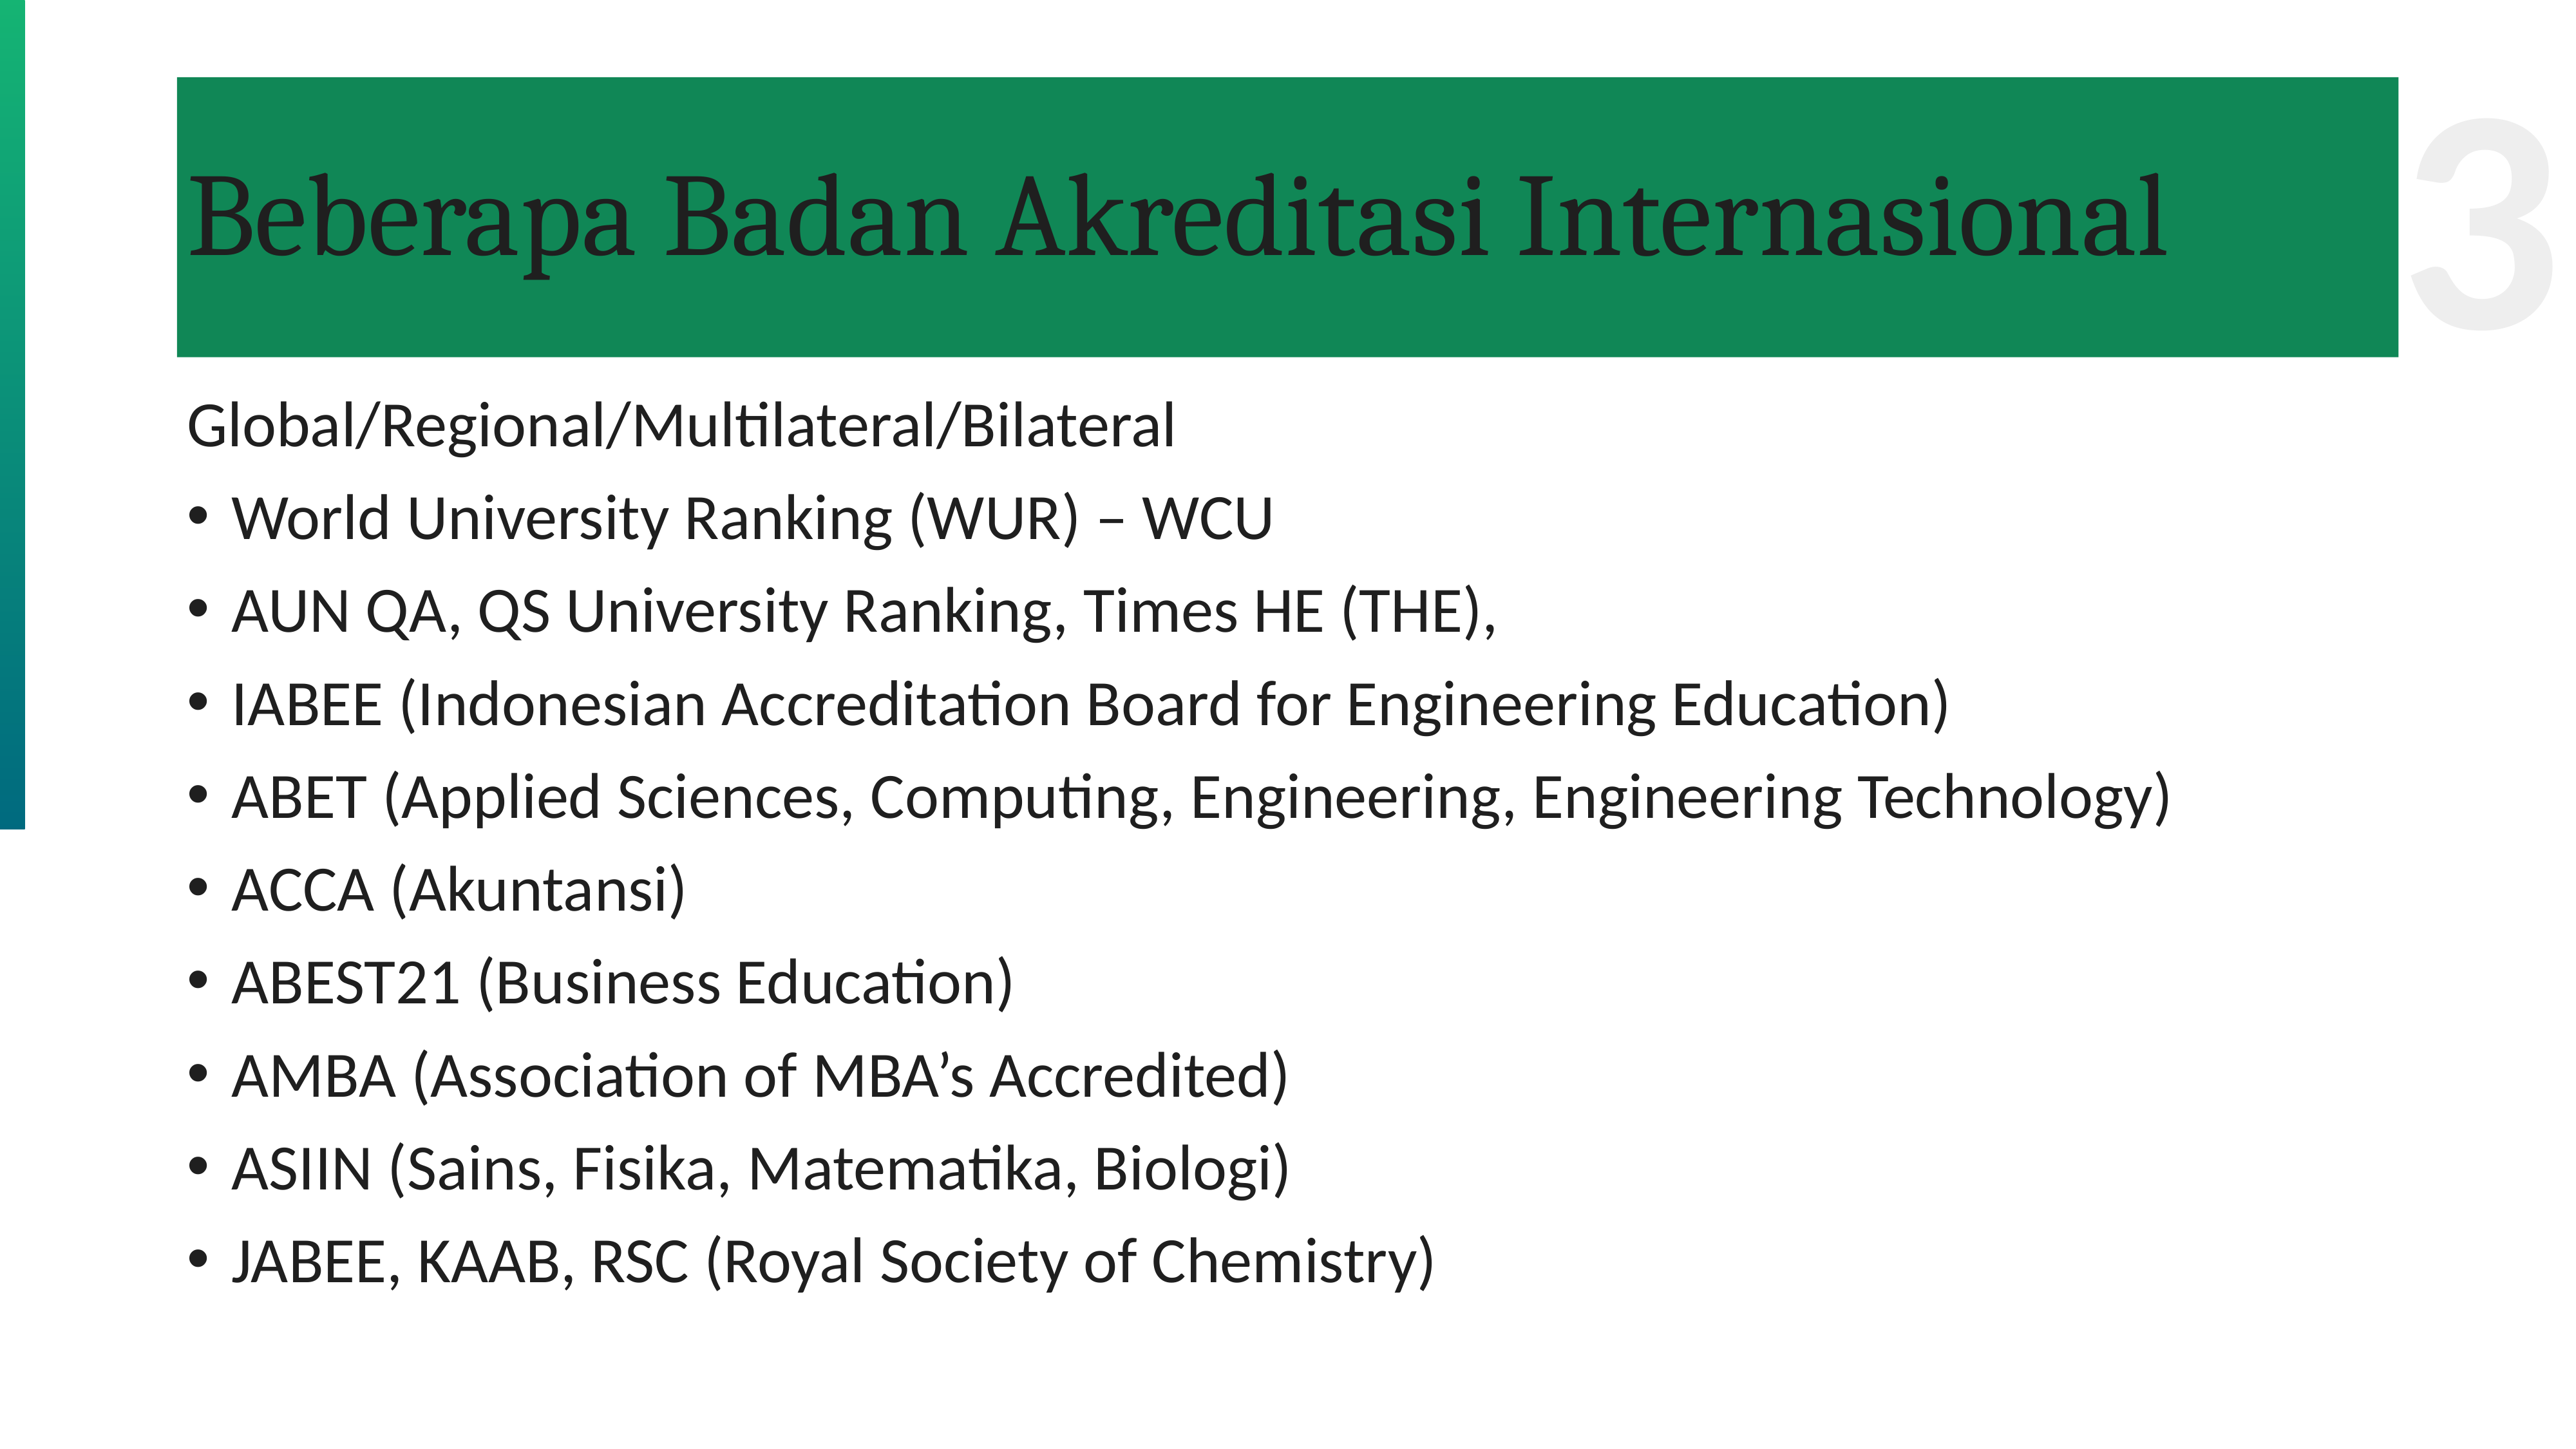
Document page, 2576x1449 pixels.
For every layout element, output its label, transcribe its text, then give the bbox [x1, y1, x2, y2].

slide_number 23 [2090, 3, 2572, 929]
list Global/Regional/Multilateral/Bilateral World University Ranking (WUR) – WCU AUN QA, QS University Ranking, Times HE (THE), IABEE (Indonesian Accreditation Board for Engineering Education) ABET (Applied Sciences, Computing, Engineering, Engineering Technology) ACCA (Akuntansi) ABEST21 (Business Education) AMBA (Association of MBA’s Accredited) ASIIN (Sains, Fisika, Matematika, Biologi) JABEE, KAAB, RSC (Royal Society of Chemistry) [176, 385, 2399, 1305]
title Beberapa Badan Akreditasi Internasional [176, 77, 2090, 357]
